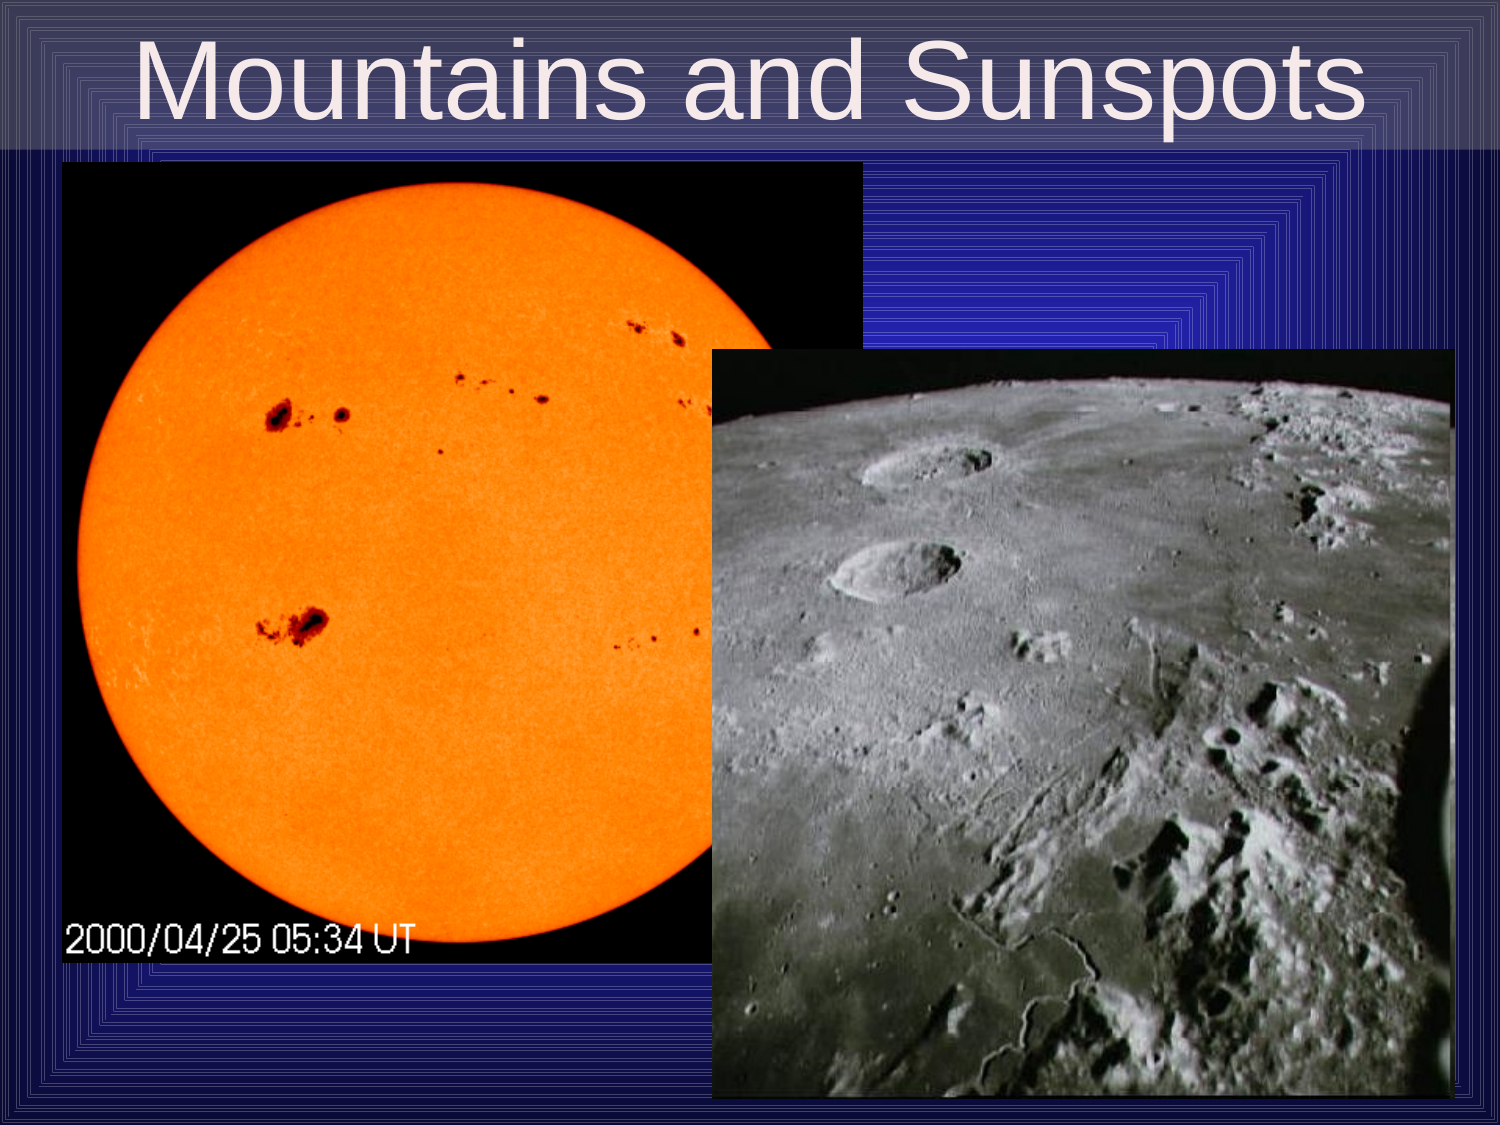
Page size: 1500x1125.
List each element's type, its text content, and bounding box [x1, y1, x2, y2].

text_box Mountains and Sunspots [0, 0, 1500, 150]
picture [62, 162, 1455, 1099]
